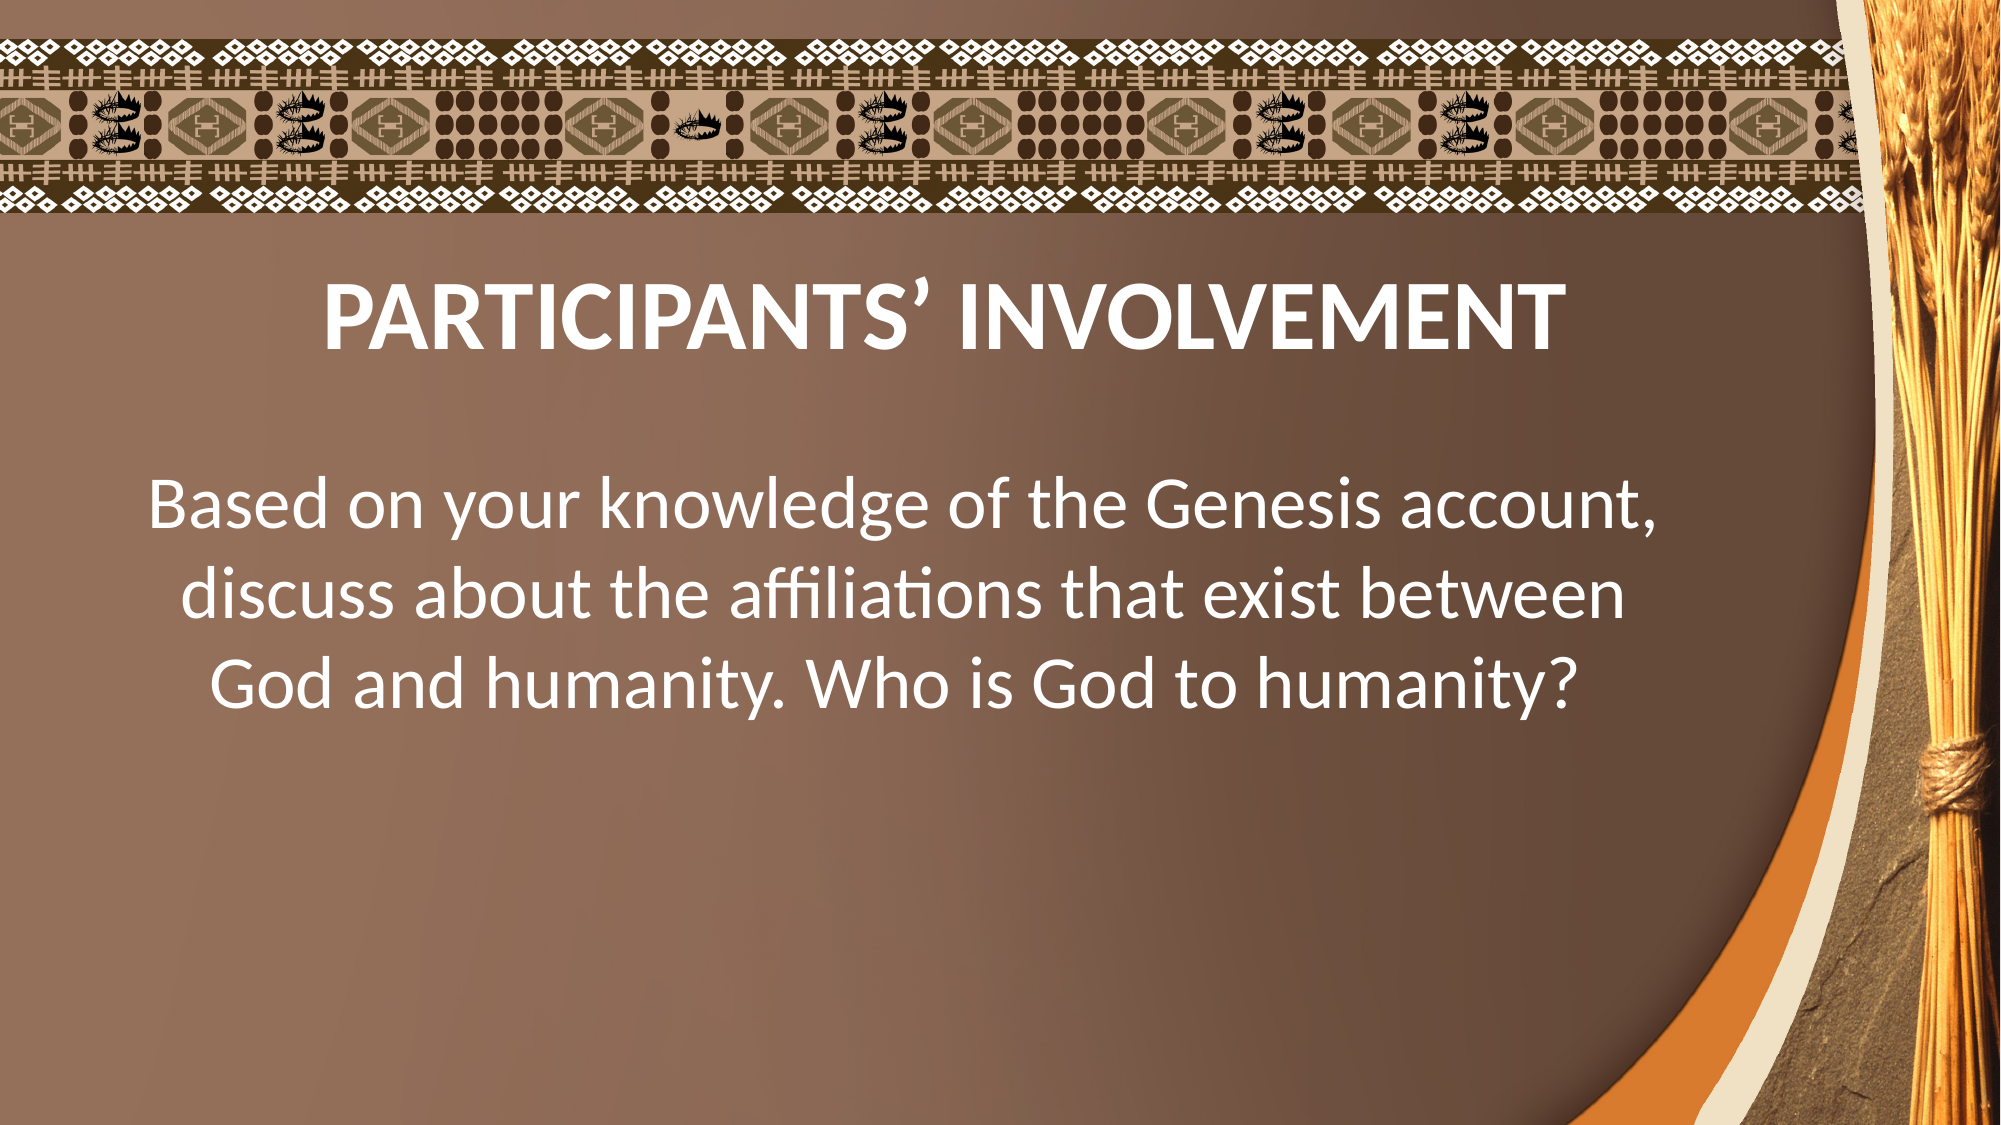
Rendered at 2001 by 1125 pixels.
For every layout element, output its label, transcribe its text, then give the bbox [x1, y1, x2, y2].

text_box PARTICIPANTS’ INVOLVEMENT [7, 241, 1883, 377]
text_box Based on your knowledge of the Genesis account, discuss about the affiliations that exist between God and humanity. Who is God to humanity? [106, 446, 1703, 731]
picture [0, 0, 2001, 1125]
